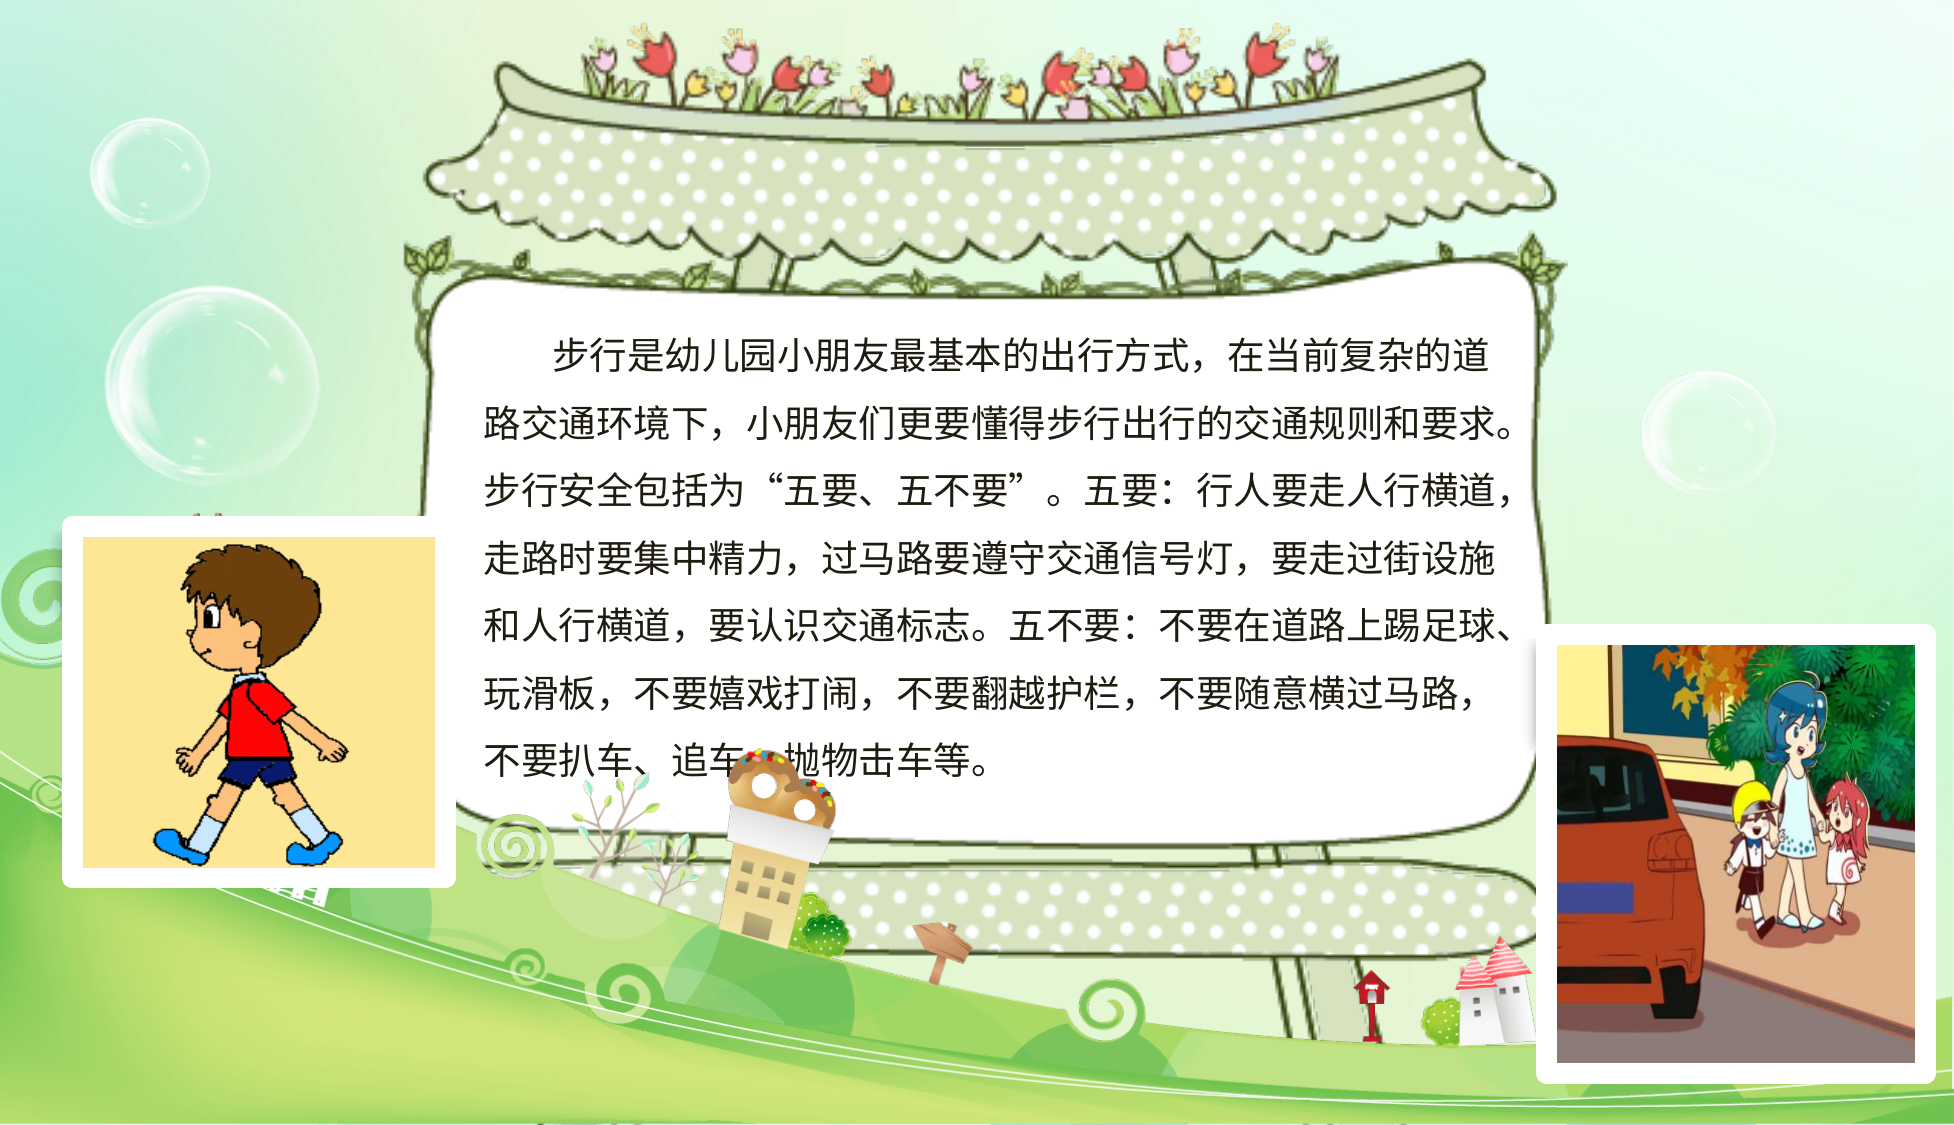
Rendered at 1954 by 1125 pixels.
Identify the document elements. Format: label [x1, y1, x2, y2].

picture [0, 0, 1954, 1125]
text_box [1557, 644, 1916, 1063]
